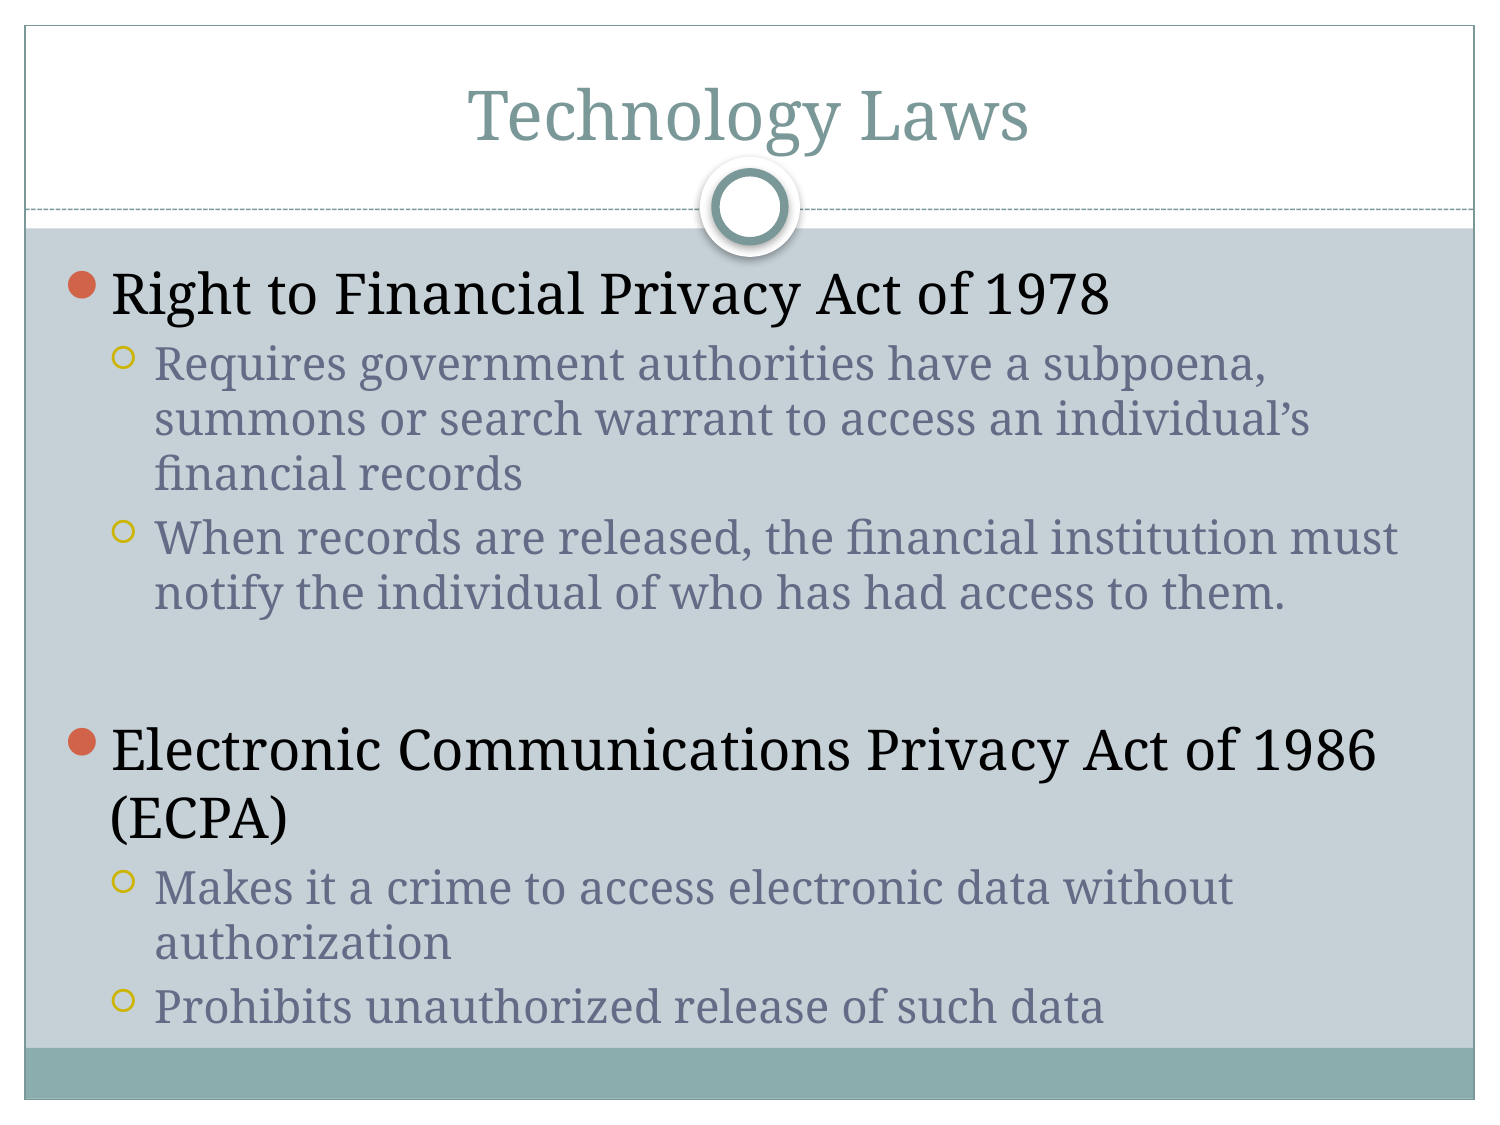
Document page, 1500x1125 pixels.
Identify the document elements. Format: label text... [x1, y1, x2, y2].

title Technology Laws [49, 37, 1450, 162]
list Right to Financial Privacy Act of 1978 Requires government authorities have a subpoena, summons or search warrant to access an individual’s financial records When records are released, the financial institution must notify the individual of who has had access to them. Electronic Communications Privacy Act of 1986 (ECPA) Makes it a crime to access electronic data without authorization Prohibits unauthorized release of such data [49, 250, 1445, 1001]
